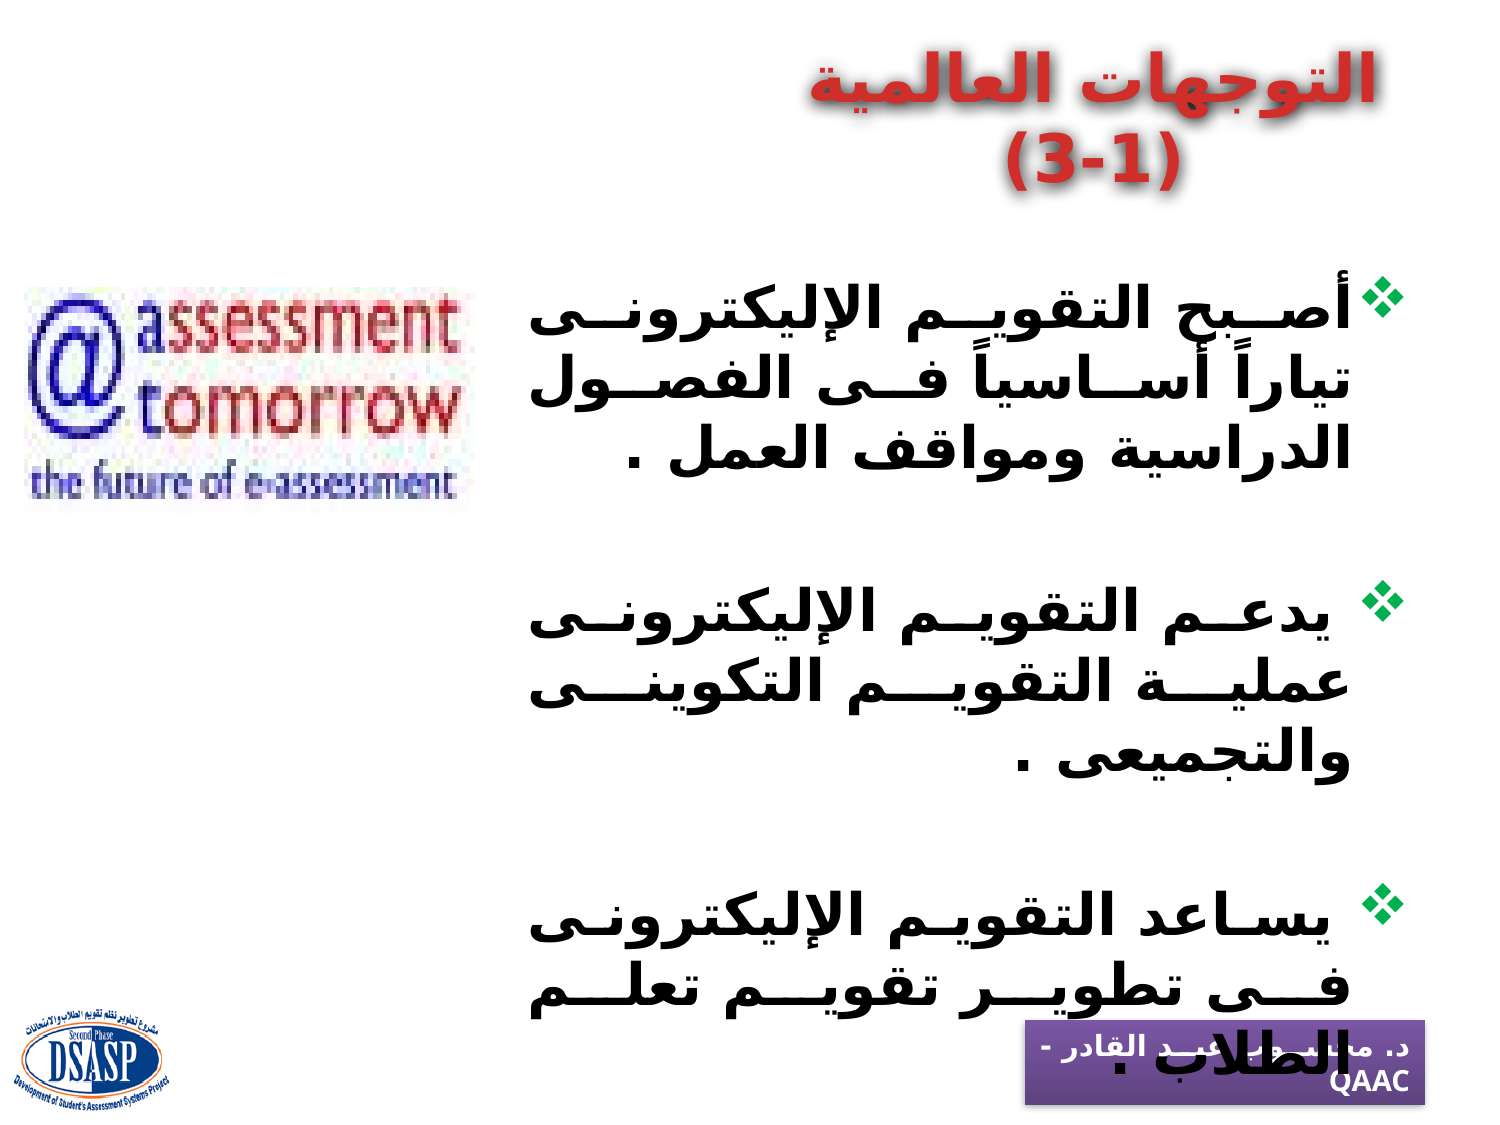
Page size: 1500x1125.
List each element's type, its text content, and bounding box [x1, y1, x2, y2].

picture [24, 287, 476, 513]
list أصبح التقويم الإليكترونى تياراً أساسياً فى الفصول الدراسية ومواقف العمل . يدعم التقويم الإليكترونى عملية التقويم التكوينى والتجميعى . يساعد التقويم الإليكترونى فى تطوير تقويم تعلم الطلاب . [512, 262, 1425, 1005]
picture [12, 1006, 175, 1113]
title التوجهات العالمية (1-3) [756, 39, 1431, 194]
